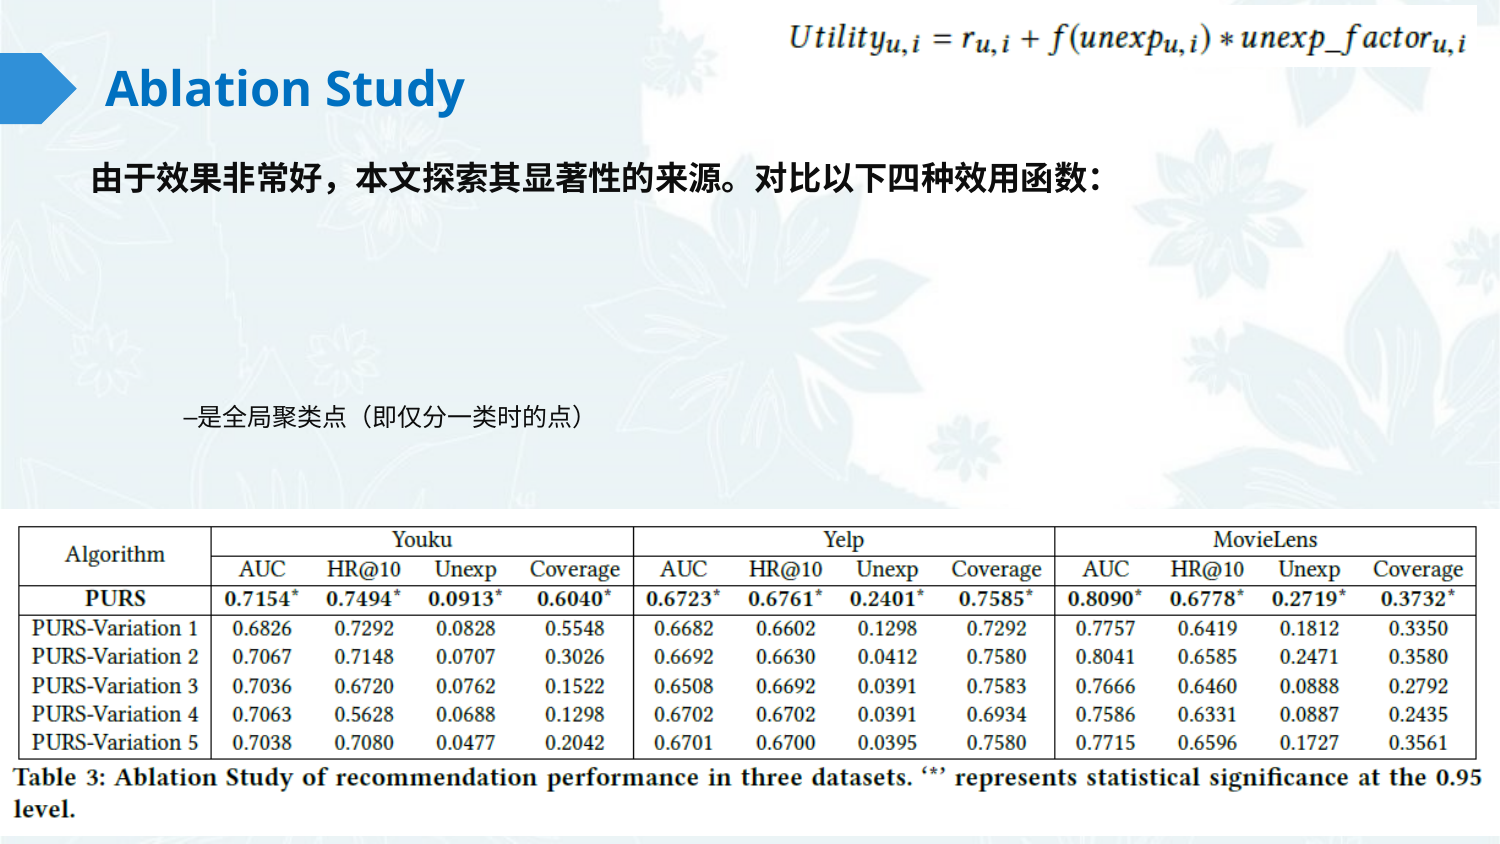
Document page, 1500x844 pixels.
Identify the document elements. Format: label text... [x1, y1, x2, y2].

picture [0, 509, 1500, 836]
title Ablation Study [90, 49, 1441, 124]
picture [785, 5, 1477, 67]
